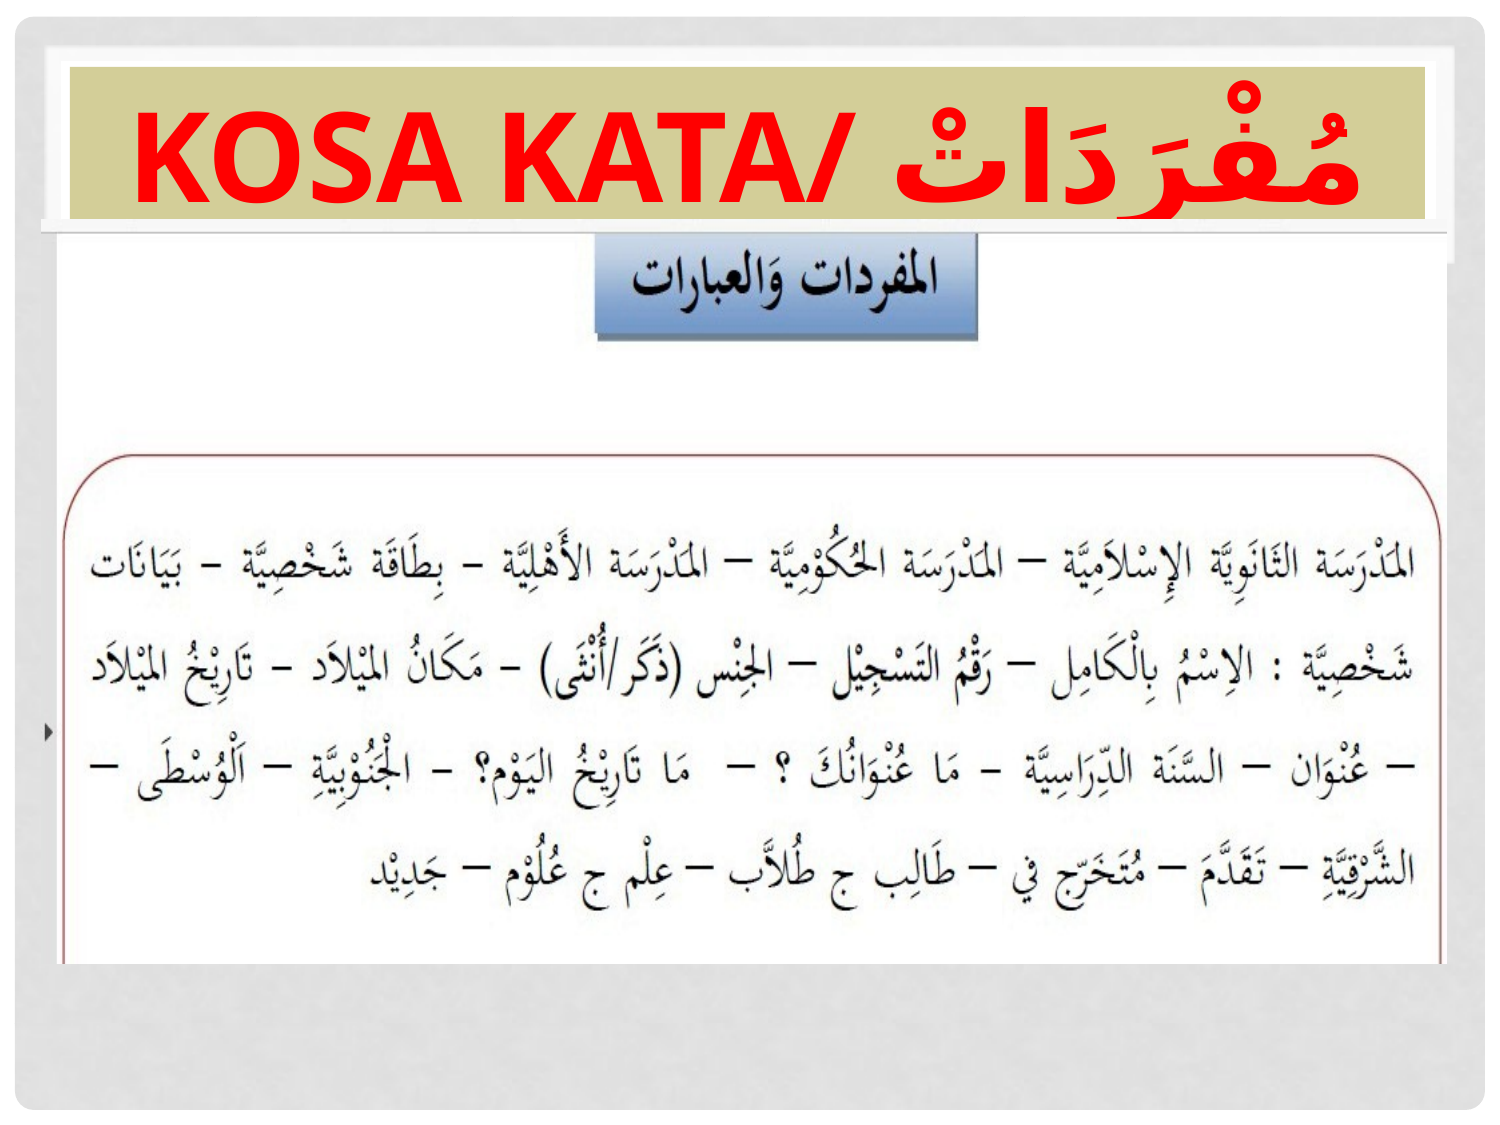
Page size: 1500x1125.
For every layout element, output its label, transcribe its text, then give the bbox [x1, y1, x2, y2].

title KOSA KATA/ مُفْرَدَاتْ [69, 66, 1425, 219]
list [41, 219, 1448, 965]
